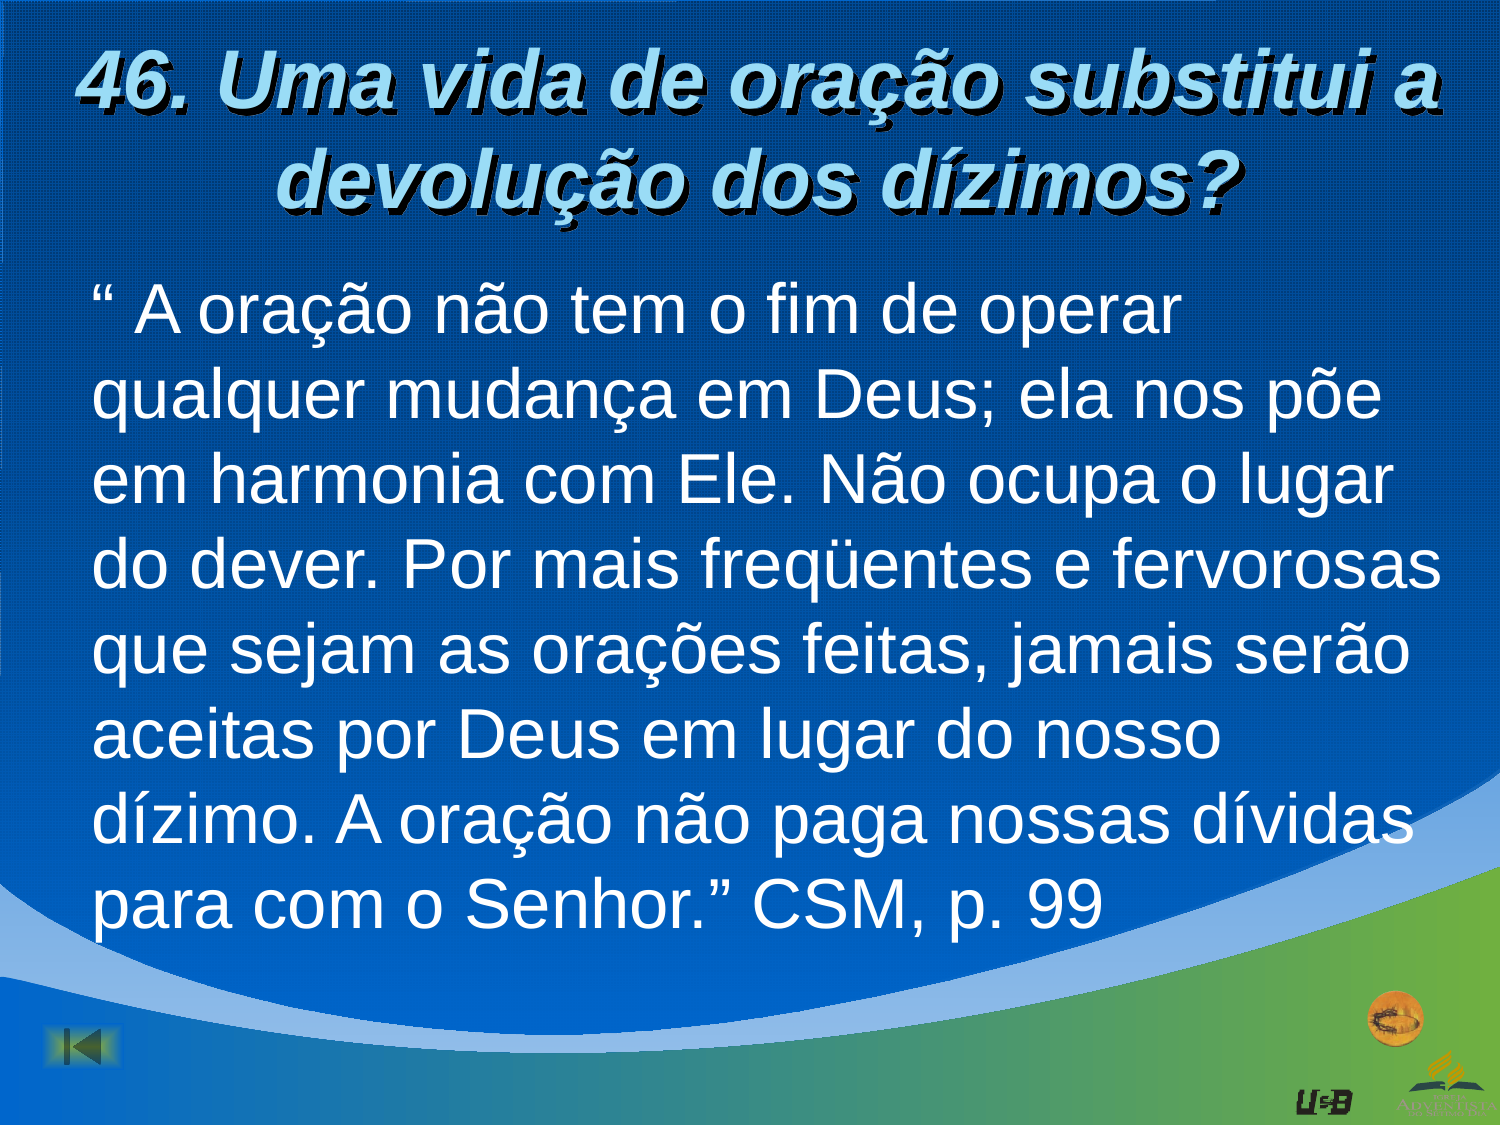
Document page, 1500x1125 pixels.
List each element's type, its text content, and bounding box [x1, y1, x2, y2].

text_box 46. Uma vida de oração substitui a devolução dos dízimos? [53, 0, 1465, 268]
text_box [1293, 1087, 1356, 1118]
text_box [1392, 1048, 1500, 1118]
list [1364, 987, 1428, 1051]
text_box [41, 1023, 124, 1071]
text_box “ A oração não tem o fim de operar qualquer mudança em Deus; ela nos põe em harmonia com Ele. Não ocupa o lugar do dever. Por mais freqüentes e fervorosas que sejam as orações feitas, jamais serão aceitas por Deus em lugar do nosso dízimo. A oração não paga nossas dívidas para com o Senhor.” CSM, p. 99 [76, 255, 1471, 950]
